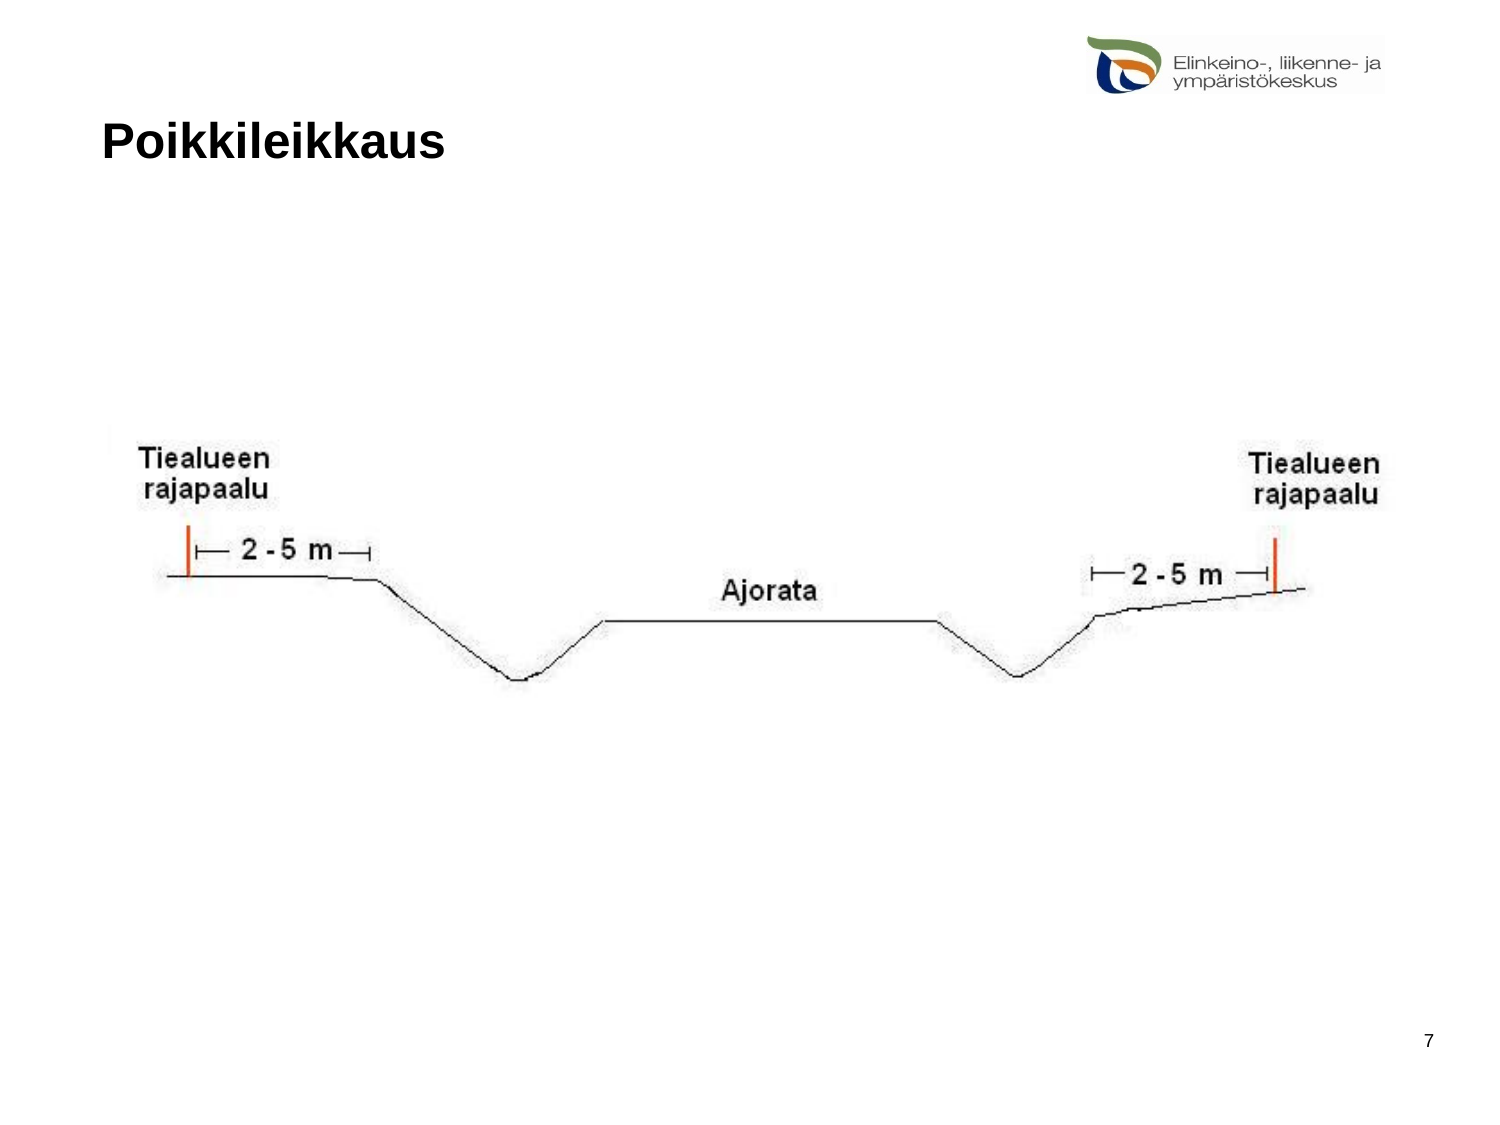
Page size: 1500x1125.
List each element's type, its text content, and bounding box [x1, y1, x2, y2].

picture [1086, 35, 1385, 94]
title Poikkileikkaus [86, 101, 1382, 203]
picture [94, 397, 1406, 728]
slide_number 7 [1386, 1020, 1435, 1063]
